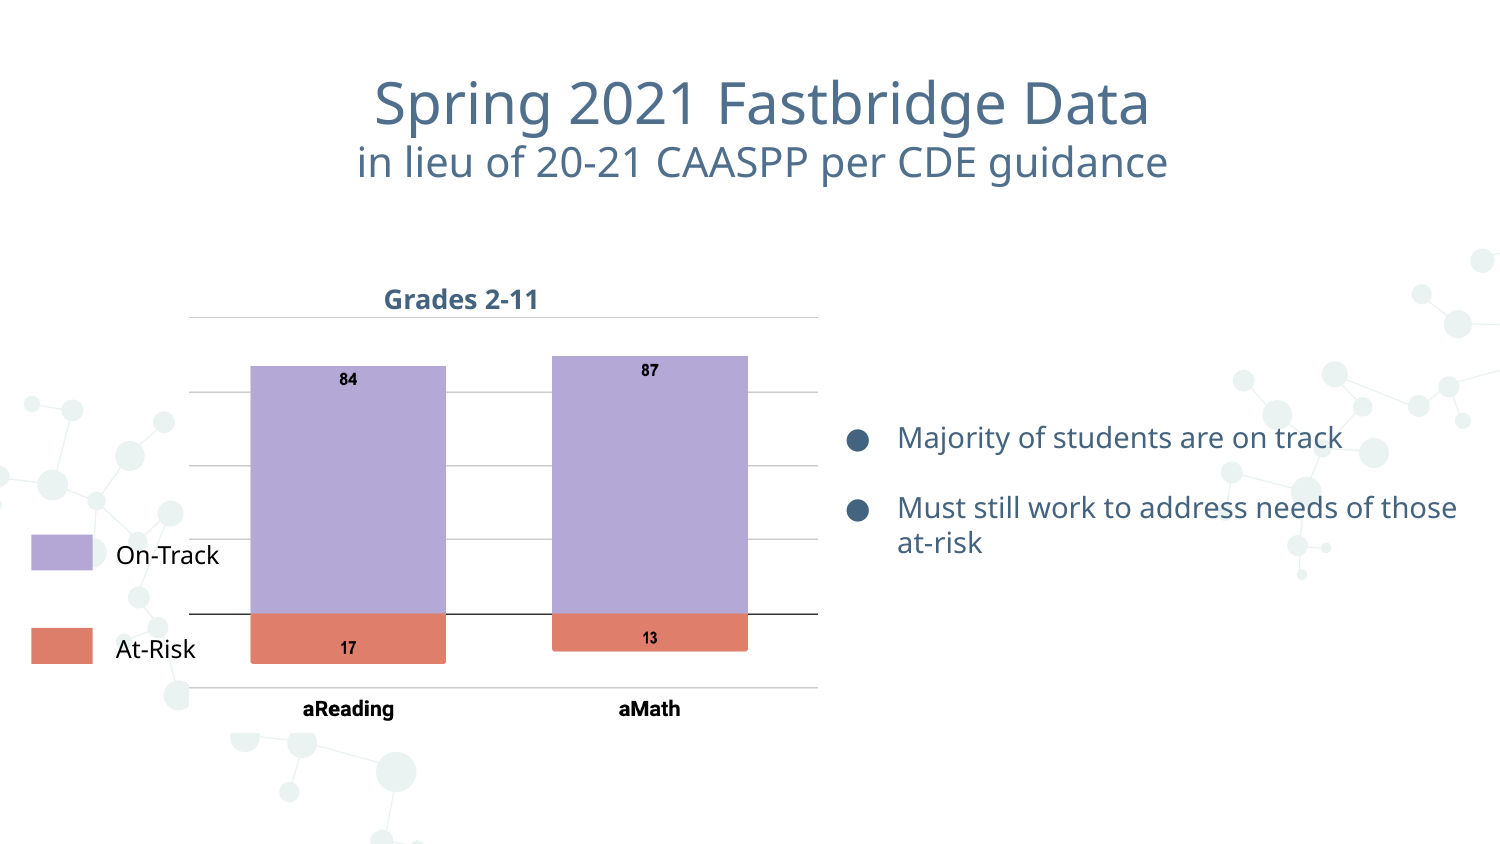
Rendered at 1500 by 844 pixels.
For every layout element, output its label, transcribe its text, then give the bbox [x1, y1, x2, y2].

text_box At-Risk [100, 618, 183, 679]
text_box Majority of students are on track Must still work to address needs of those at-risk [821, 369, 1500, 715]
text_box [31, 534, 93, 571]
title Spring 2021 Fastbridge Data in lieu of 20-21 CAASPP per CDE guidance [130, 50, 1396, 145]
picture [189, 300, 818, 733]
text_box [14, 611, 183, 677]
text_box [14, 517, 183, 584]
text_box On-Track [100, 524, 183, 585]
text_box Grades 2-11 [346, 267, 577, 299]
text_box [31, 627, 93, 664]
